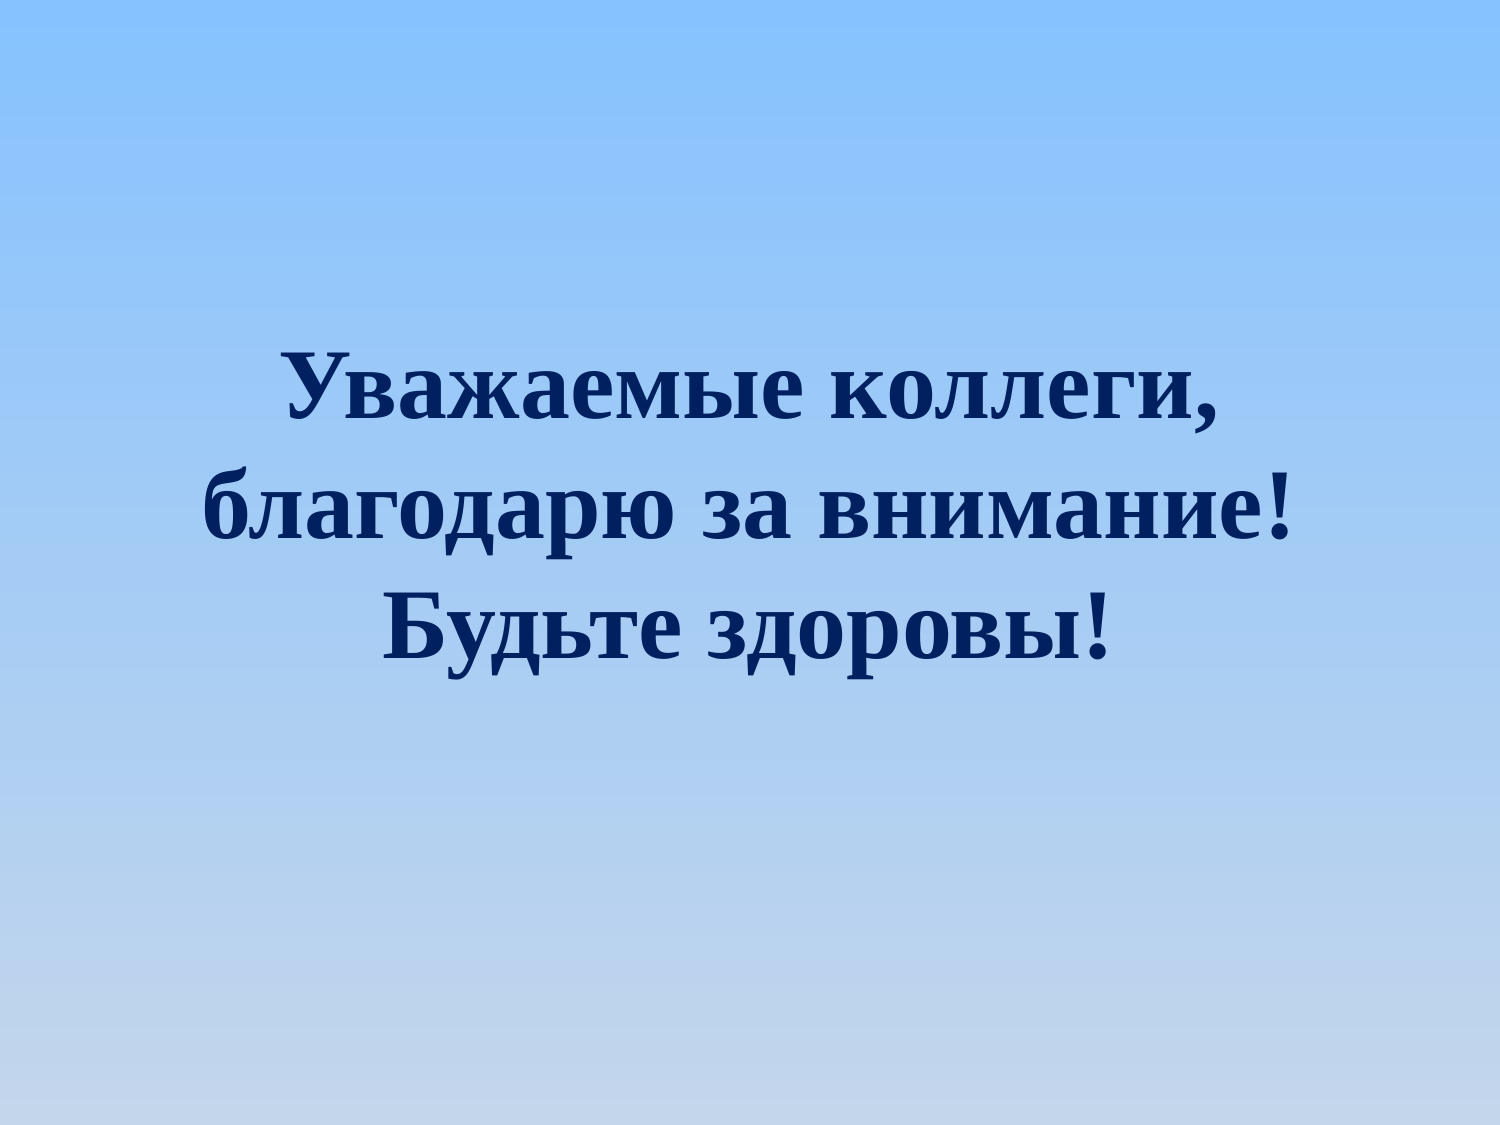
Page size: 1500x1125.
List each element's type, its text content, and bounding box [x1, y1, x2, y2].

title Уважаемые коллеги, благодарю за внимание! Будьте здоровы! [75, 45, 1424, 953]
